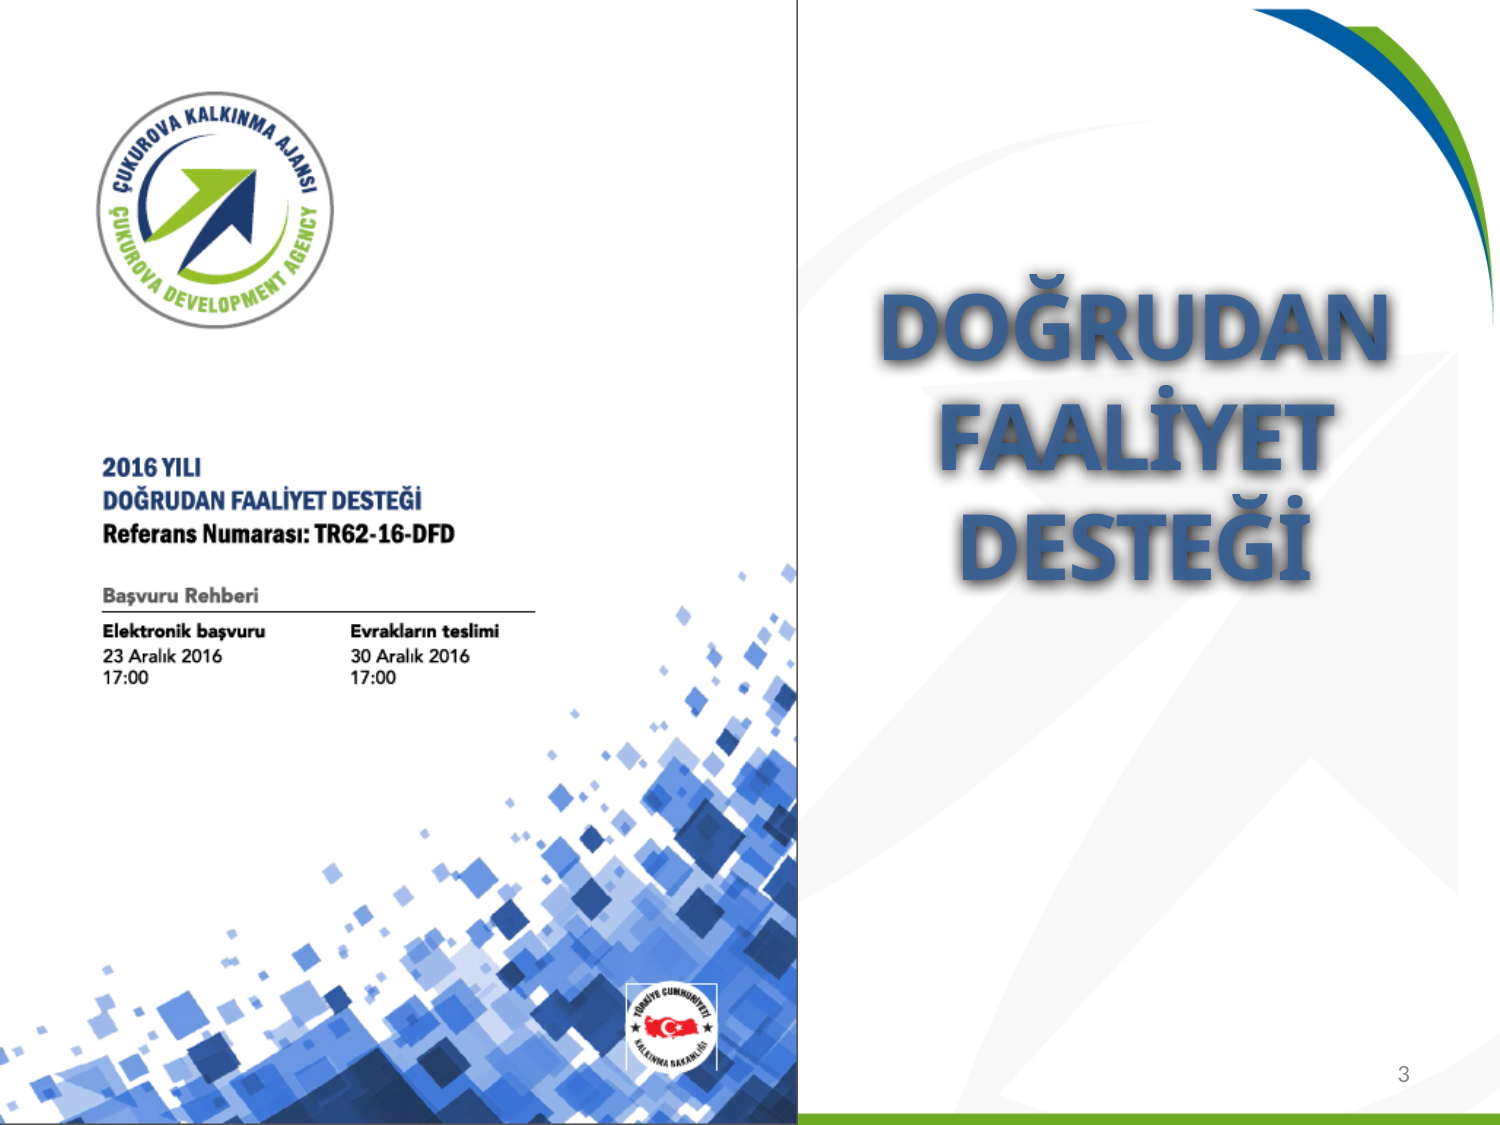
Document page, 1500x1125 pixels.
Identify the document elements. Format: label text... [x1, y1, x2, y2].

slide_number 3 [1074, 1042, 1425, 1103]
picture [0, 0, 1500, 1125]
text_box DOĞRUDAN FAALİYET DESTEĞİ [820, 261, 1447, 606]
